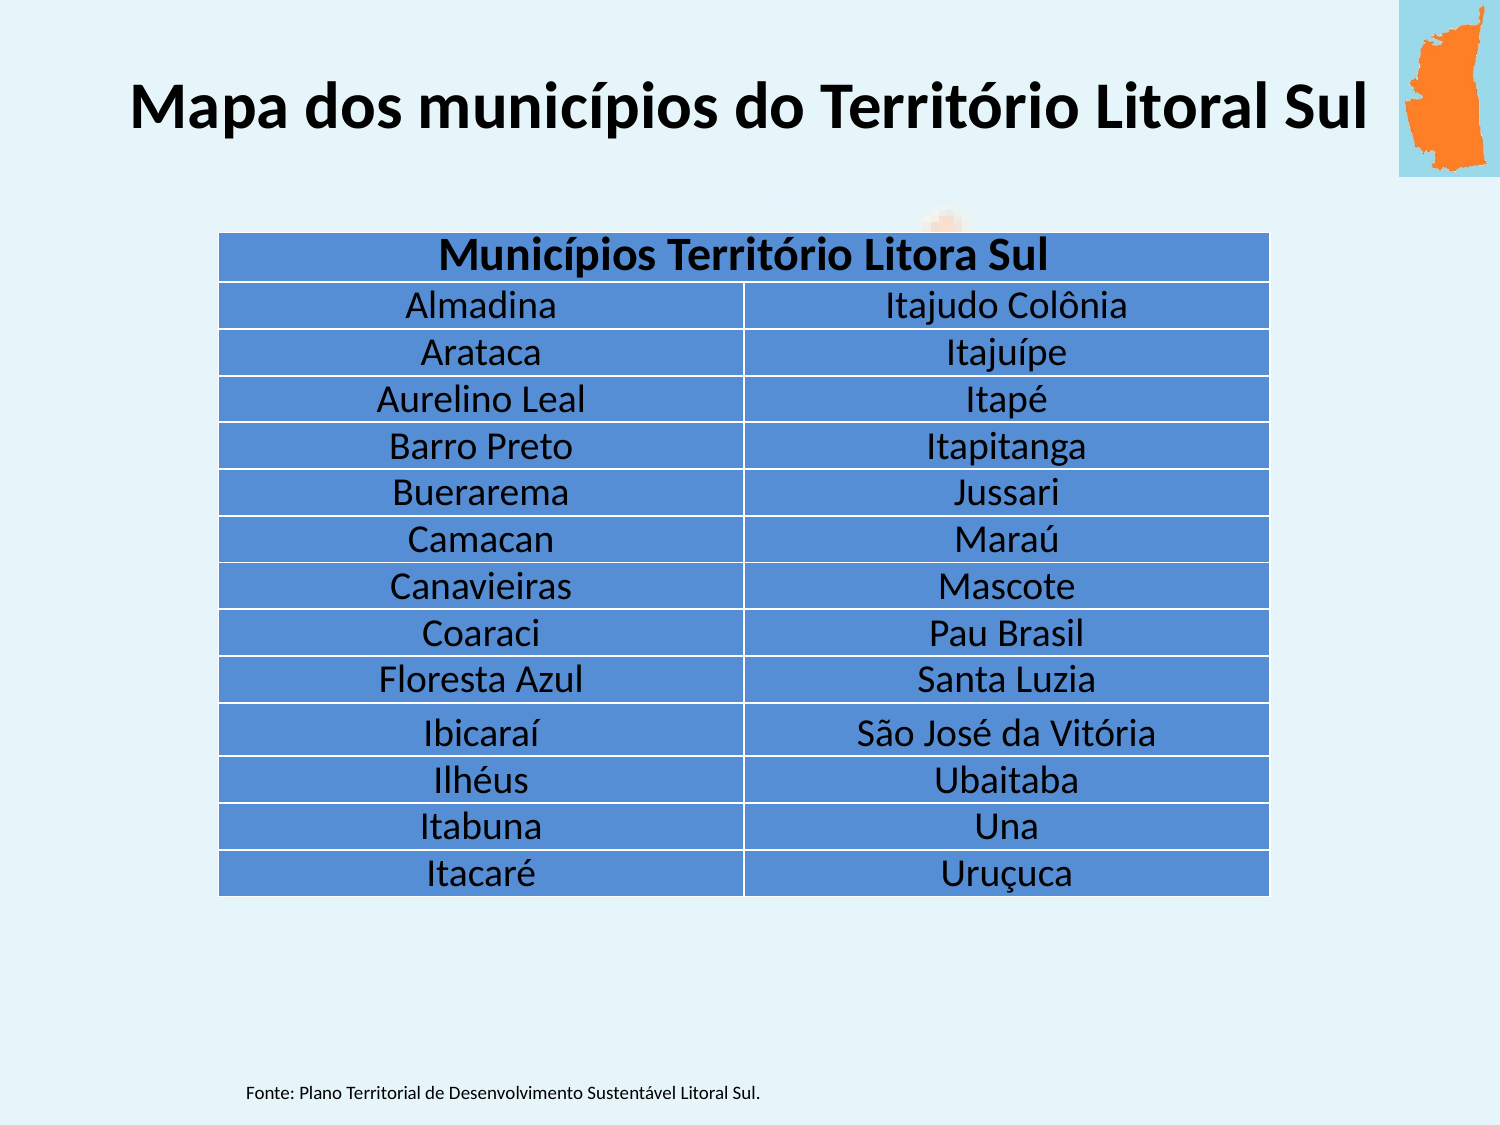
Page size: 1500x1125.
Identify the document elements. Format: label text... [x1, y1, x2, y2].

table_cell Pau Brasil [745, 610, 1269, 655]
table_cell São José da Vitória [745, 704, 1269, 755]
table_cell Arataca [219, 330, 743, 375]
picture [0, 0, 1500, 1125]
table_cell Itajuípe [745, 330, 1269, 375]
title Mapa dos municípios do Território Litoral Sul [75, 45, 1425, 233]
table_header Municípios Território Litora Sul [219, 233, 1269, 281]
table_cell Itabuna [219, 804, 743, 849]
table_cell Buerarema [219, 470, 743, 515]
table_cell Itajudo Colônia [745, 283, 1269, 328]
table_cell Almadina [219, 283, 743, 328]
list Fonte: Plano Territorial de Desenvolvimento Sustentável Litoral Sul. [70, 250, 1421, 1118]
table_cell Jussari [745, 470, 1269, 515]
table_cell Itapitanga [745, 423, 1269, 468]
table_cell Ilhéus [219, 757, 743, 802]
table_cell Maraú [745, 517, 1269, 562]
table_cell Uruçuca [745, 851, 1269, 896]
table_cell Itacaré [219, 851, 743, 896]
table_cell Floresta Azul [219, 657, 743, 702]
table_cell Itapé [745, 377, 1269, 421]
table_cell Una [745, 804, 1269, 849]
table_cell Camacan [219, 517, 743, 562]
table_cell Barro Preto [219, 423, 743, 468]
table_cell Mascote [745, 563, 1269, 608]
table_cell Ubaitaba [745, 757, 1269, 802]
table_cell Santa Luzia [745, 657, 1269, 702]
table_cell Aurelino Leal [219, 377, 743, 421]
table_cell Canavieiras [219, 563, 743, 608]
table_cell Ibicaraí [219, 704, 743, 755]
table_cell Coaraci [219, 610, 743, 655]
